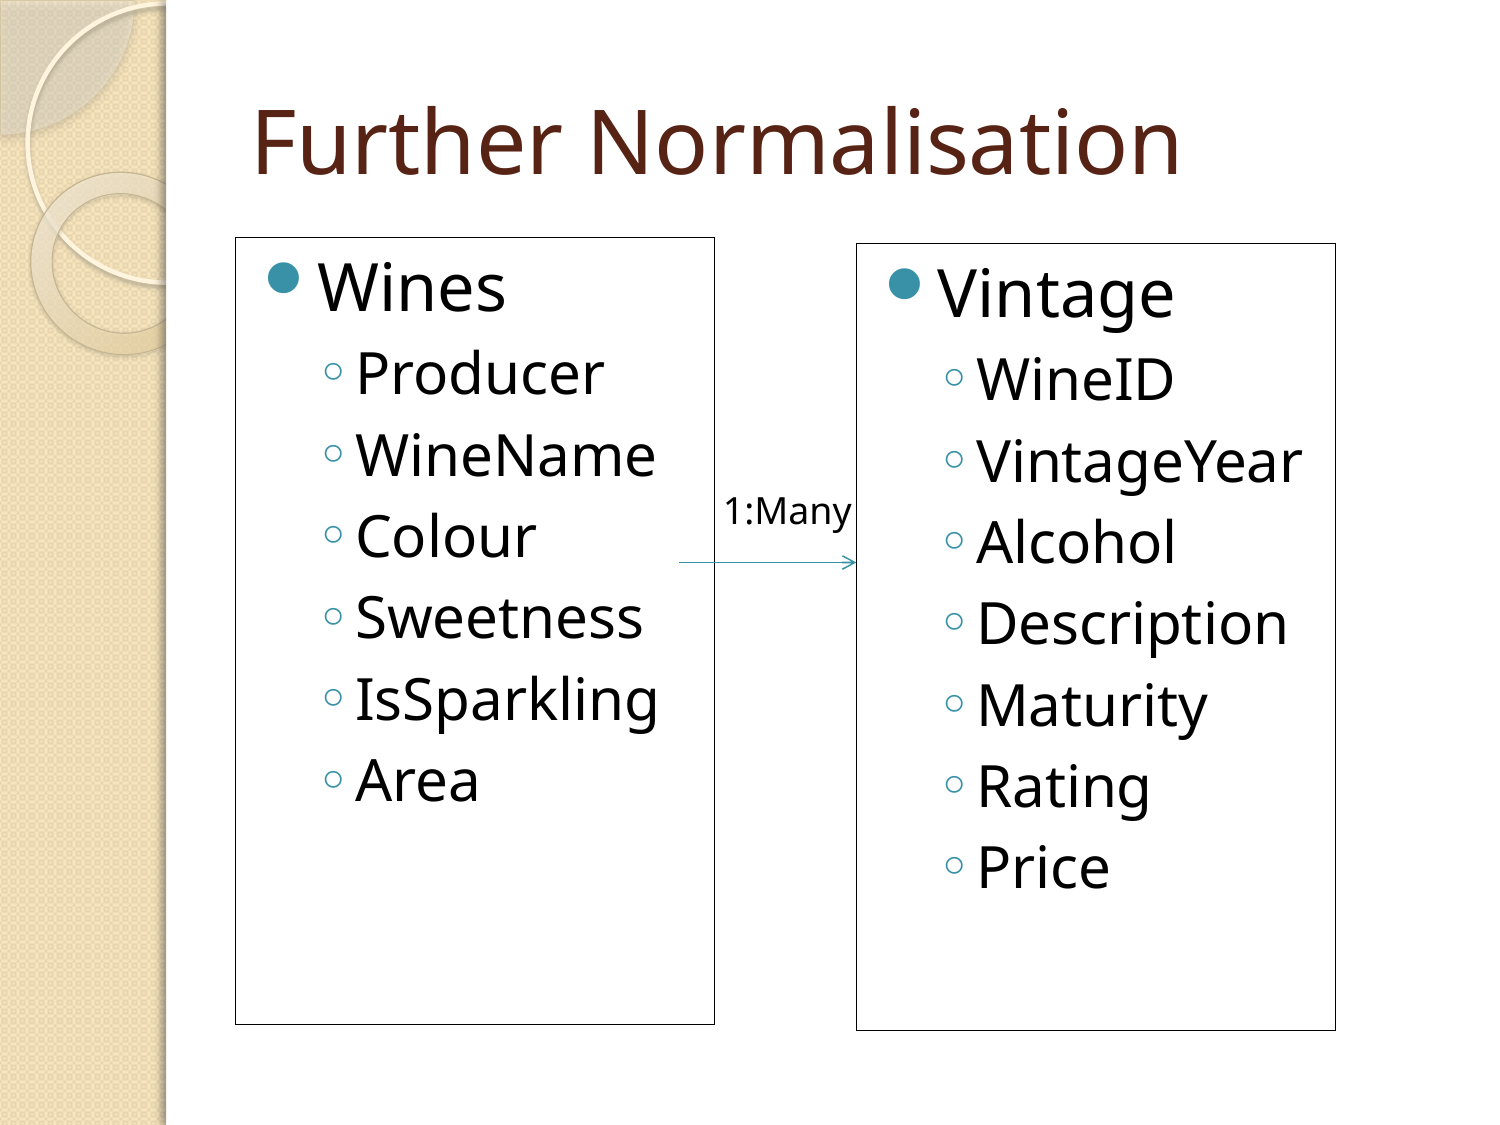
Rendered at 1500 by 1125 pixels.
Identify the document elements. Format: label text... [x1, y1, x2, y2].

title Further Normalisation [235, 45, 1466, 233]
text_box 1:Many [708, 479, 867, 540]
list Wines Producer WineName Colour Sweetness IsSparkling Area [235, 237, 715, 1025]
text_box Vintage WineID VintageYear Alcohol Description Maturity Rating Price [856, 243, 1336, 1031]
